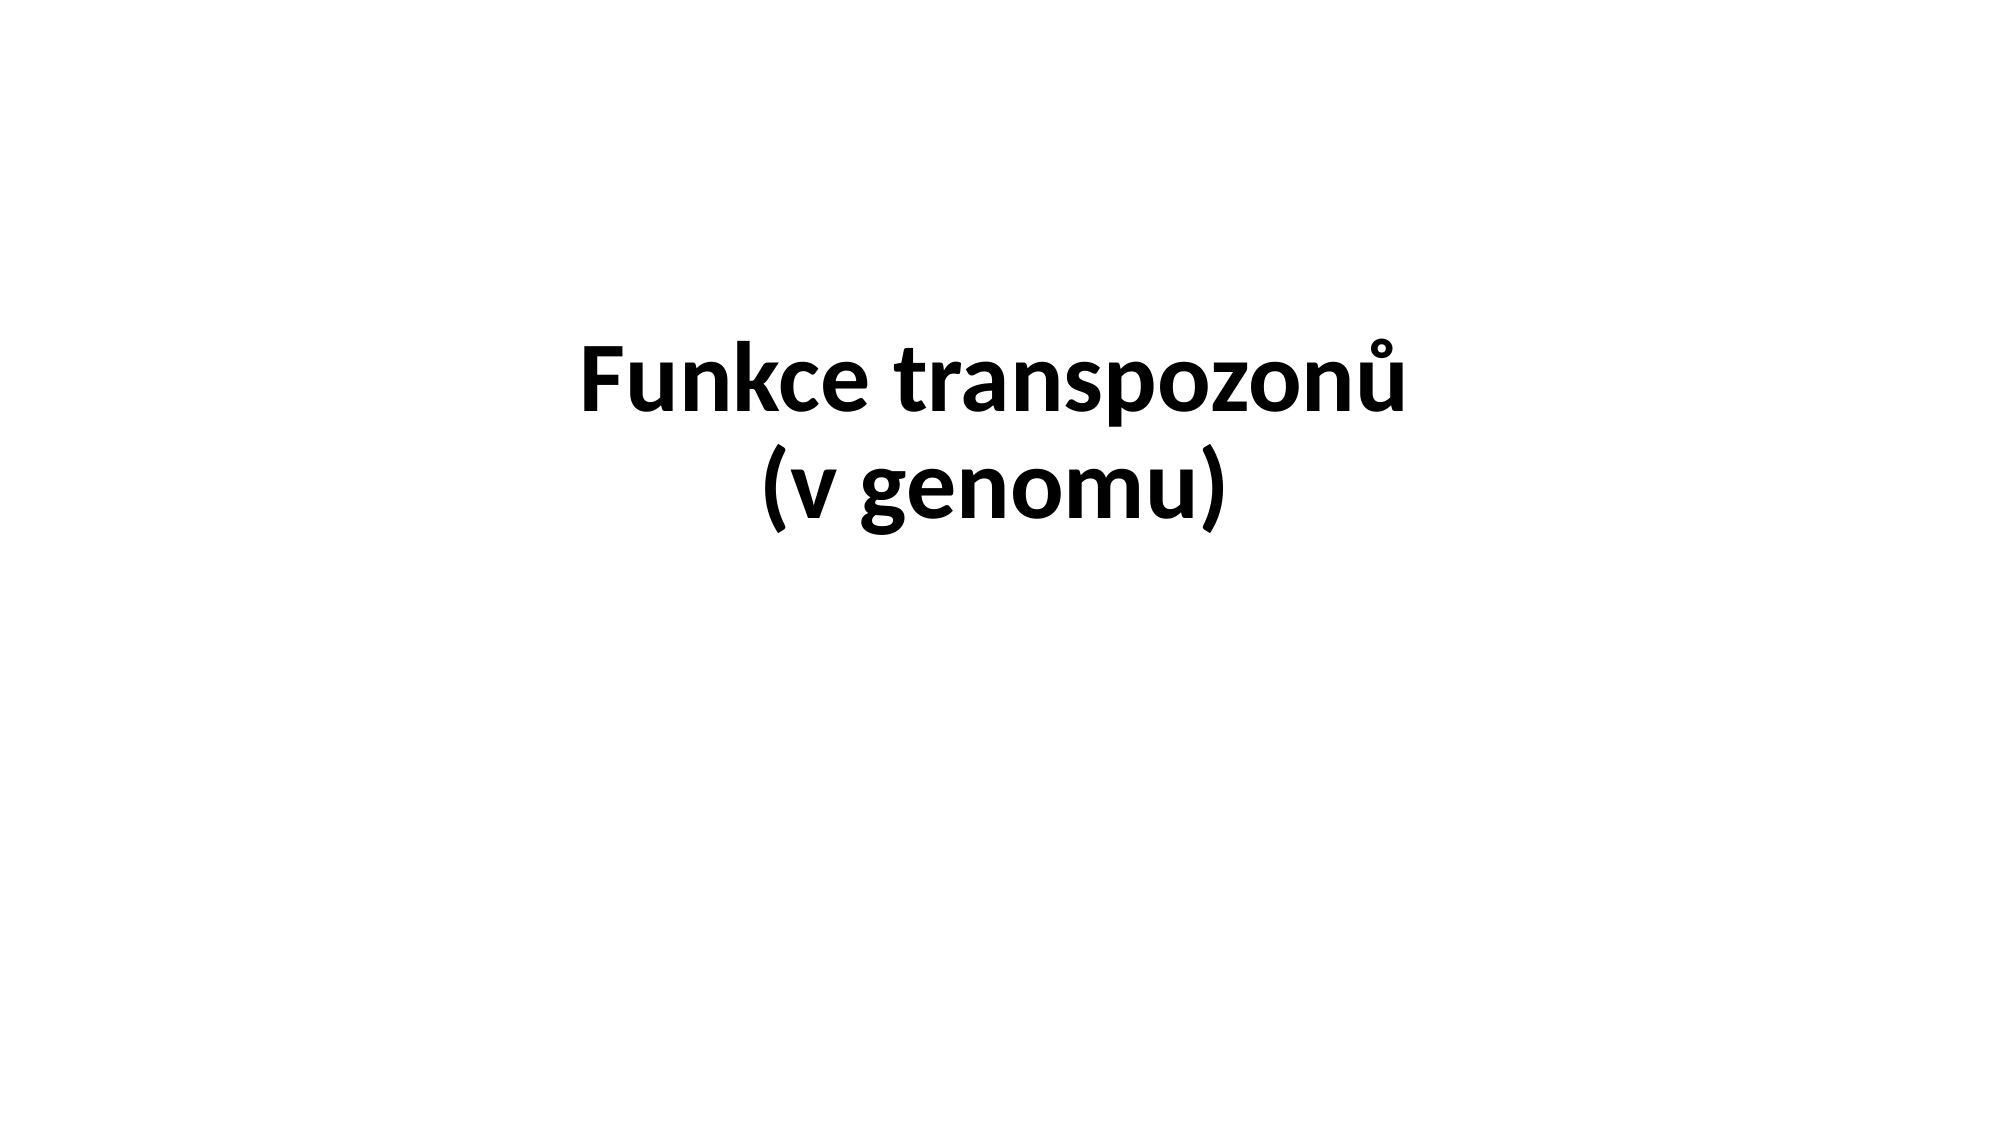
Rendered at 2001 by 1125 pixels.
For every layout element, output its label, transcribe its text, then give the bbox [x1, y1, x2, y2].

title Funkce transpozonů (v genomu) [142, 220, 1848, 646]
